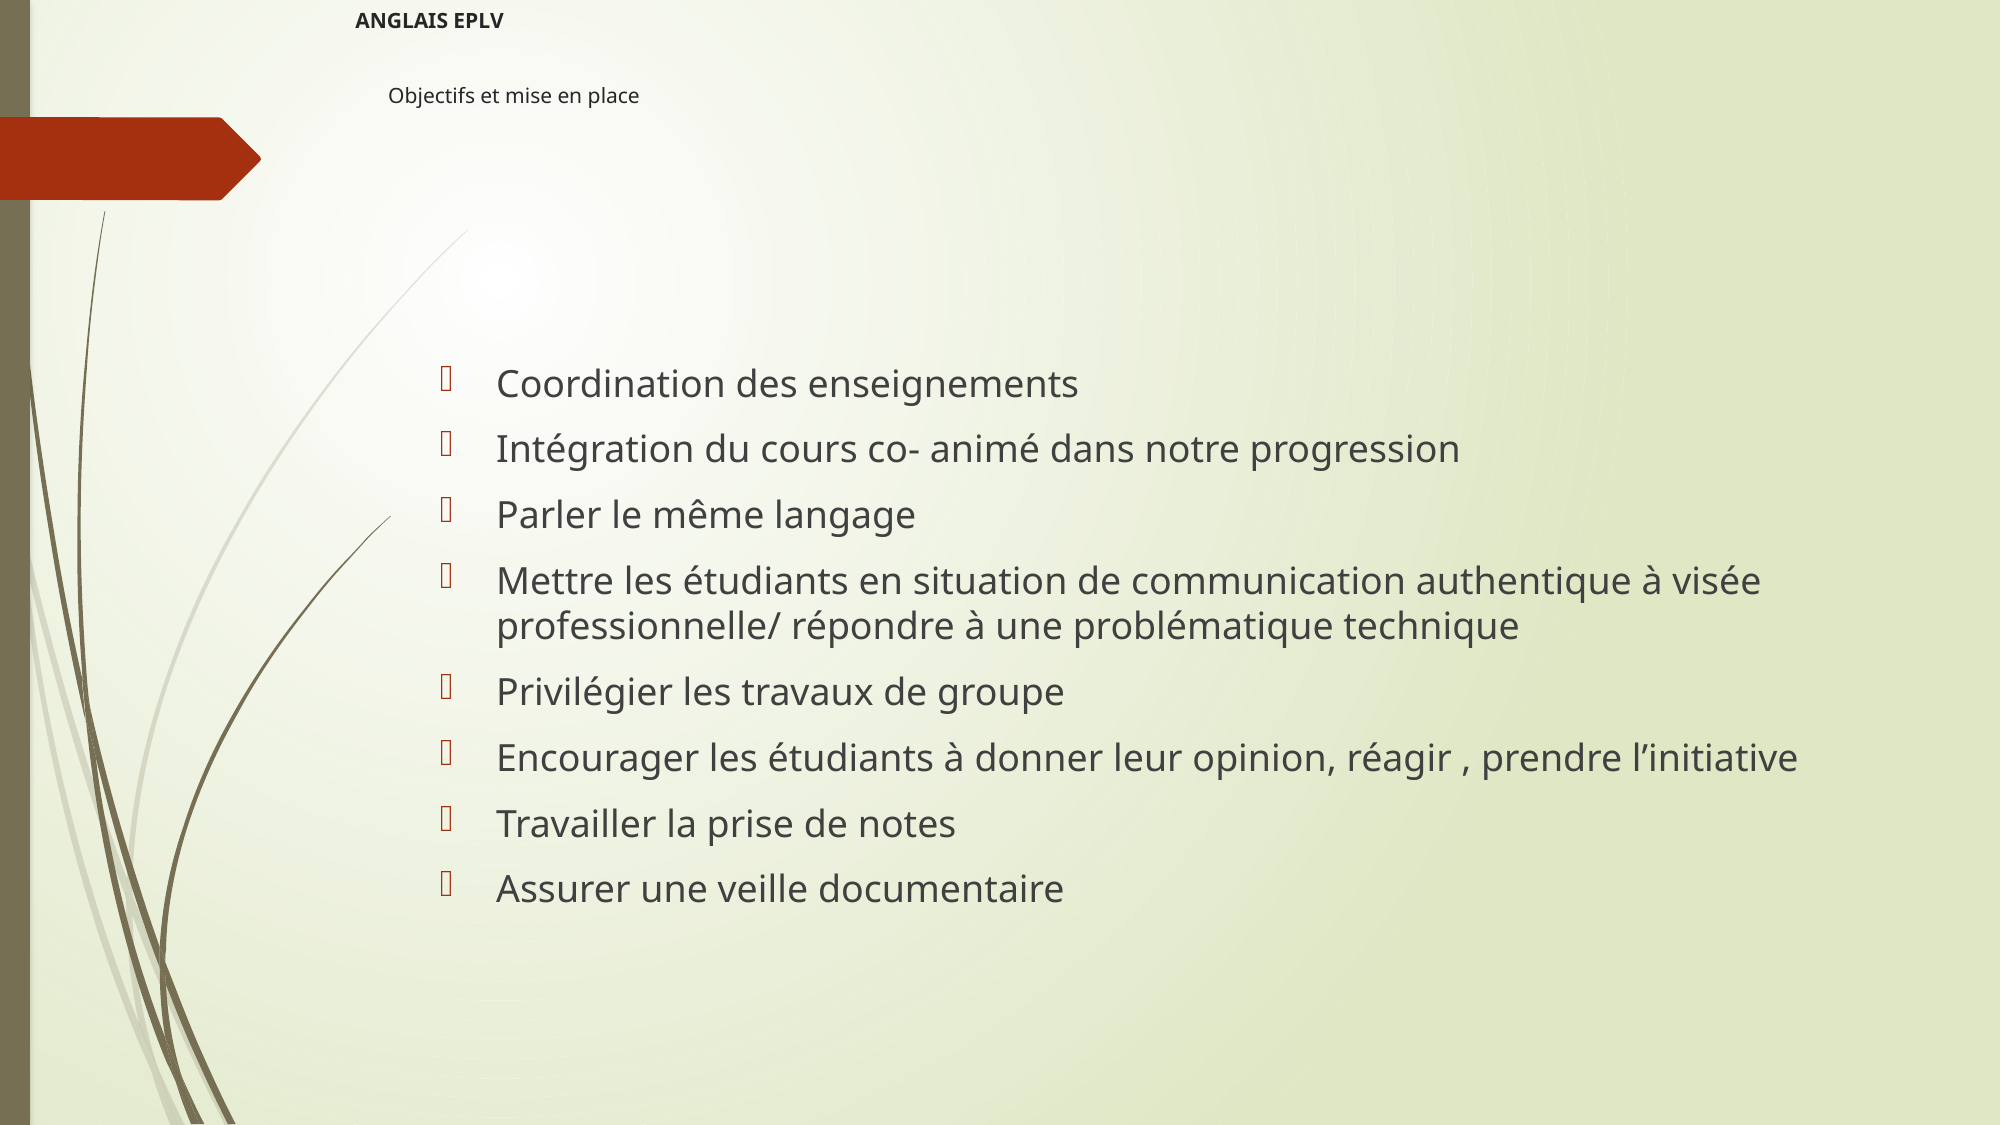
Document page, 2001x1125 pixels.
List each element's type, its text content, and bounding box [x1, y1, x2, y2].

title ANGLAIS EPLV Objectifs et mise en place [340, 0, 1915, 118]
list Coordination des enseignements Intégration du cours co- animé dans notre progression Parler le même langage Mettre les étudiants en situation de communication authentique à visée professionnelle/ répondre à une problématique technique Privilégier les travaux de groupe Encourager les étudiants à donner leur opinion, réagir , prendre l’initiative Travailler la prise de notes Assurer une veille documentaire [424, 154, 2000, 1125]
